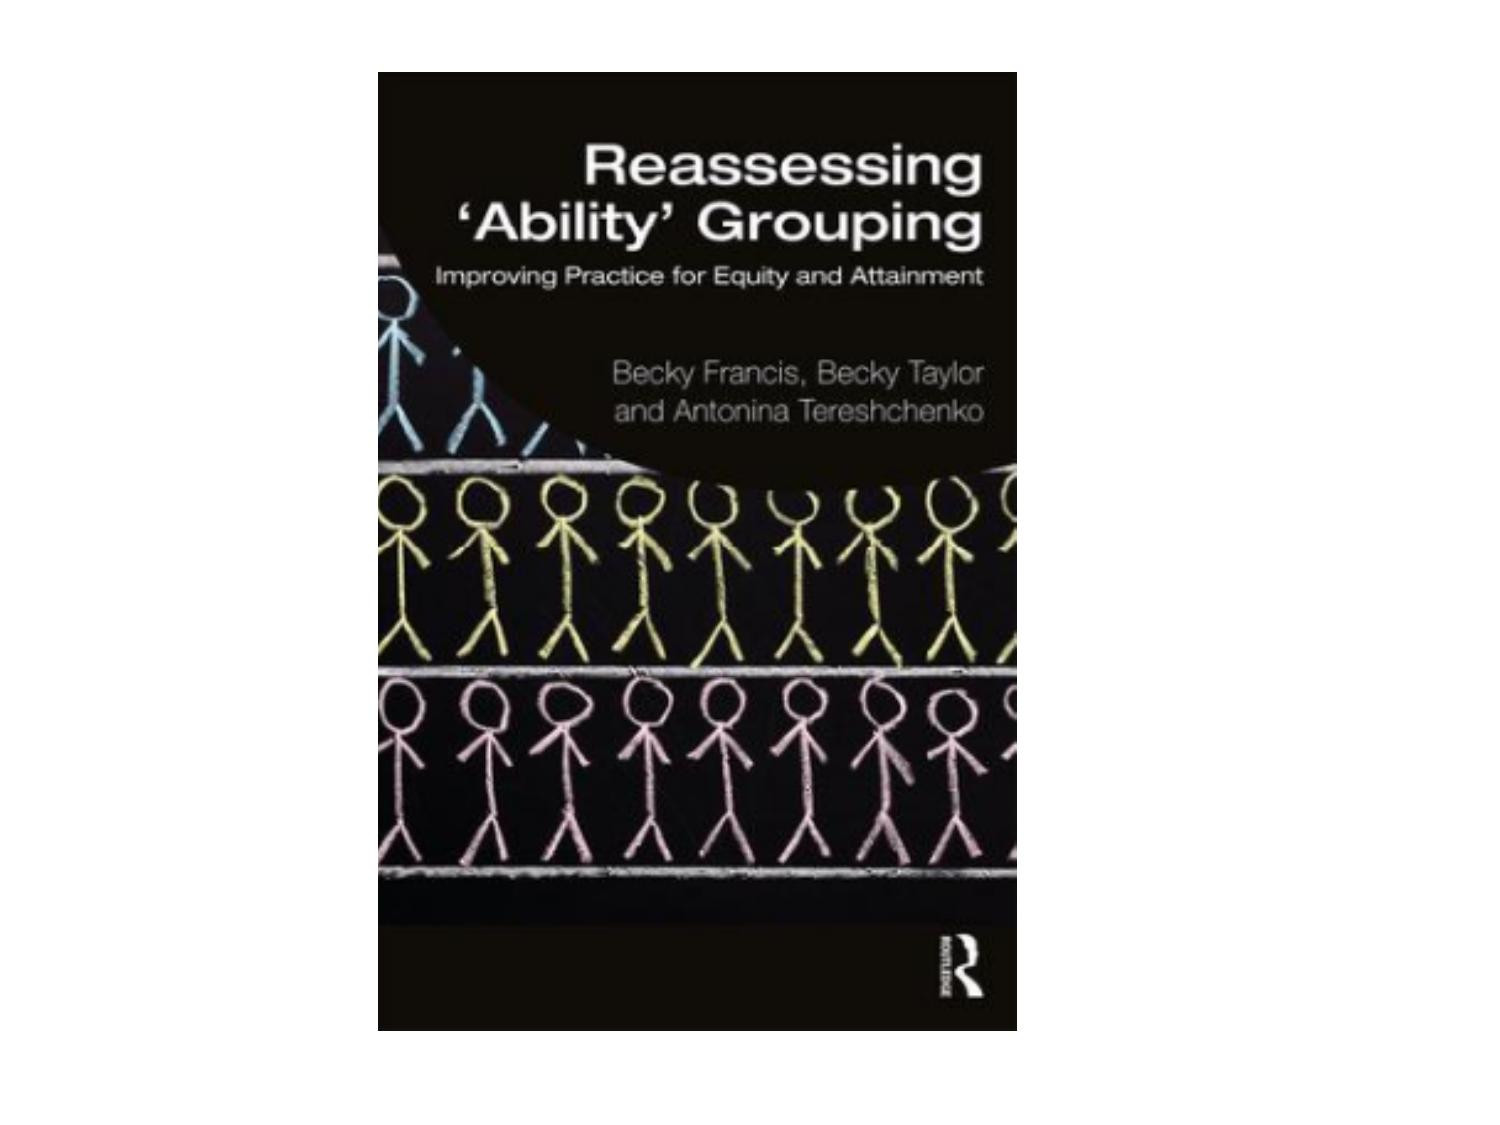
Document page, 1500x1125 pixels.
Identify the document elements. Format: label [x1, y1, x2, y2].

picture [378, 72, 1017, 1032]
